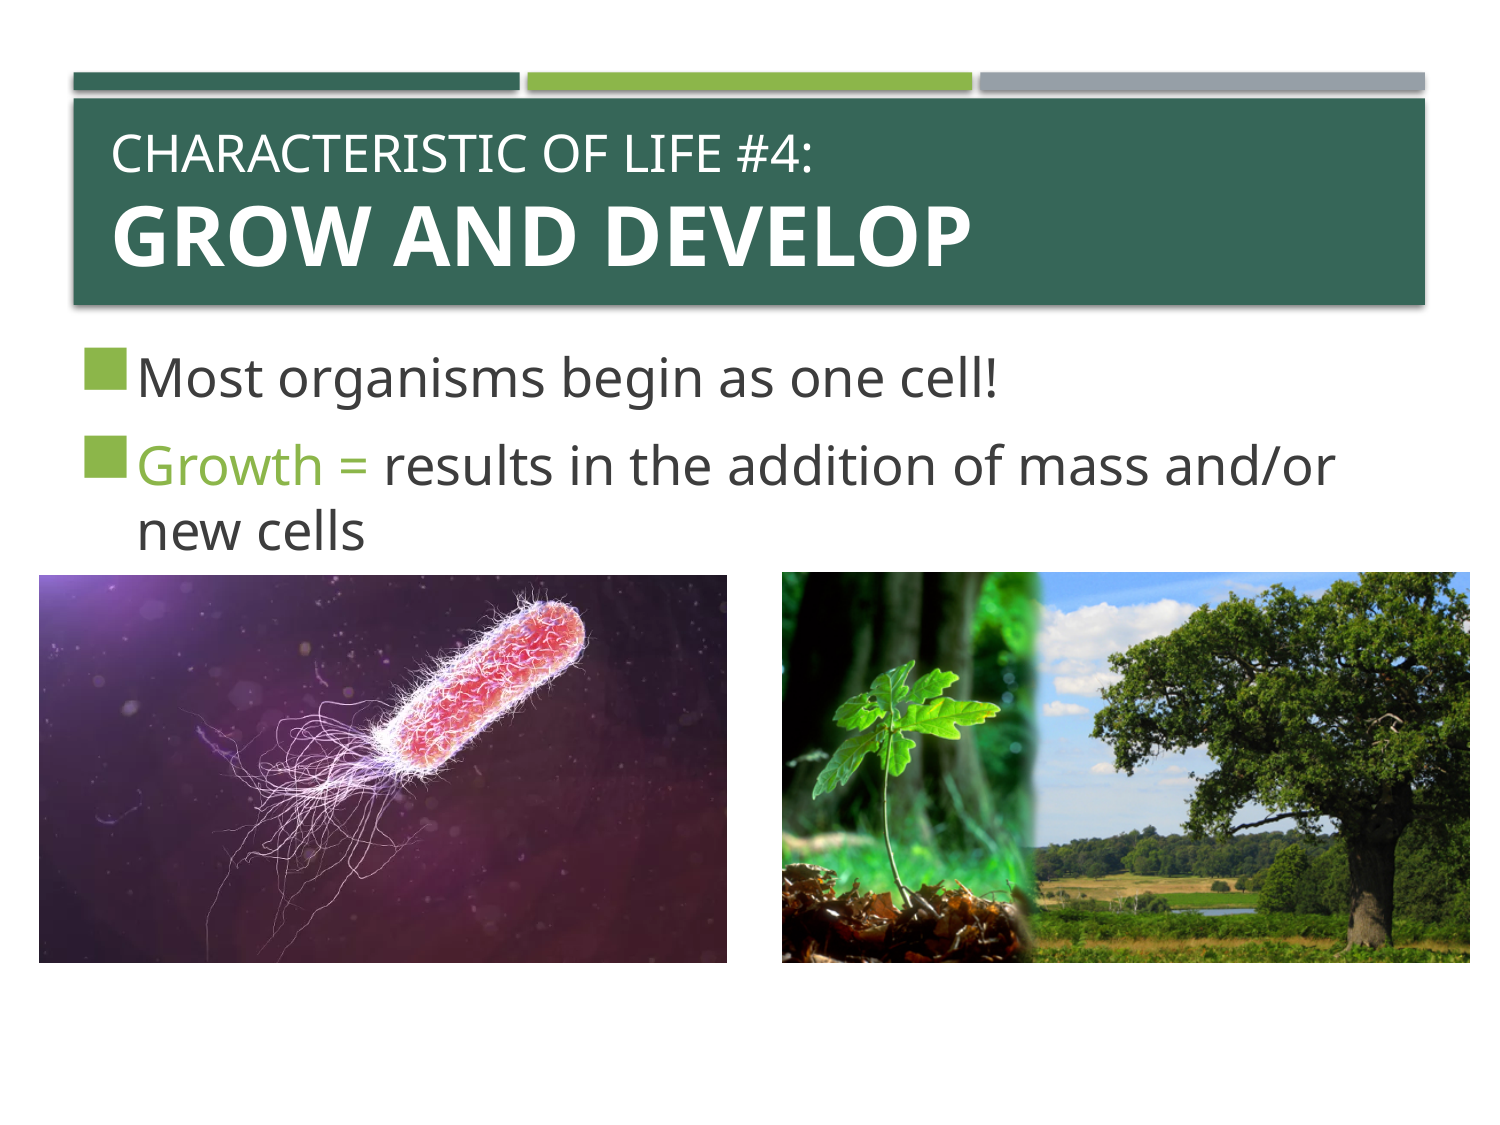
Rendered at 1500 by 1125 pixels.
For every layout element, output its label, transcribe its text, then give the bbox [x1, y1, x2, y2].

picture [38, 575, 728, 963]
picture [781, 572, 1471, 963]
title Characteristic of life #4: grow and develop [95, 112, 1406, 291]
list Most organisms begin as one cell! Growth = results in the addition of mass and/or new cells [71, 335, 1429, 641]
